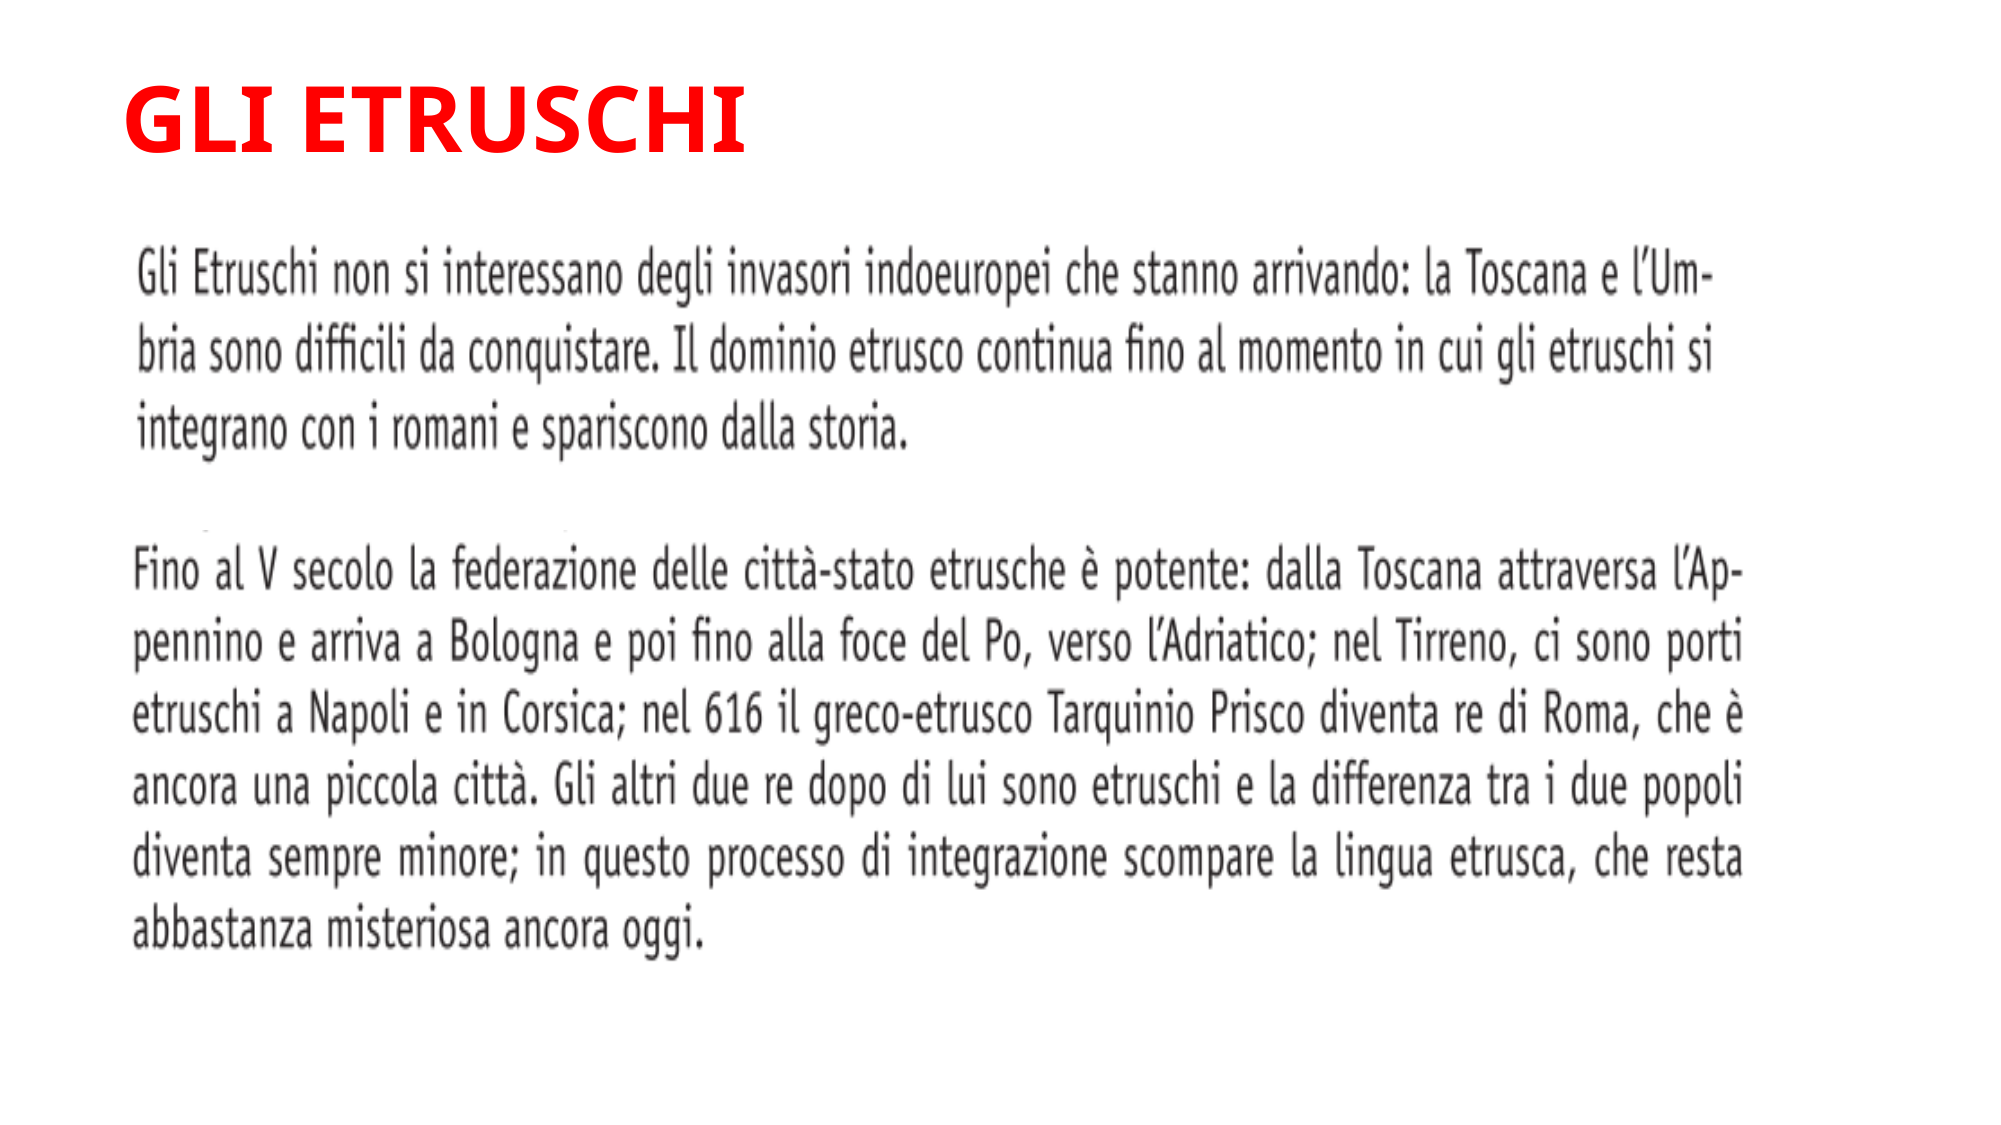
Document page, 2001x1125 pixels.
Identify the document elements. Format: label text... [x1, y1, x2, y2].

picture [122, 530, 1779, 964]
title GLI ETRUSCHI [106, 42, 1832, 203]
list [106, 202, 1727, 471]
